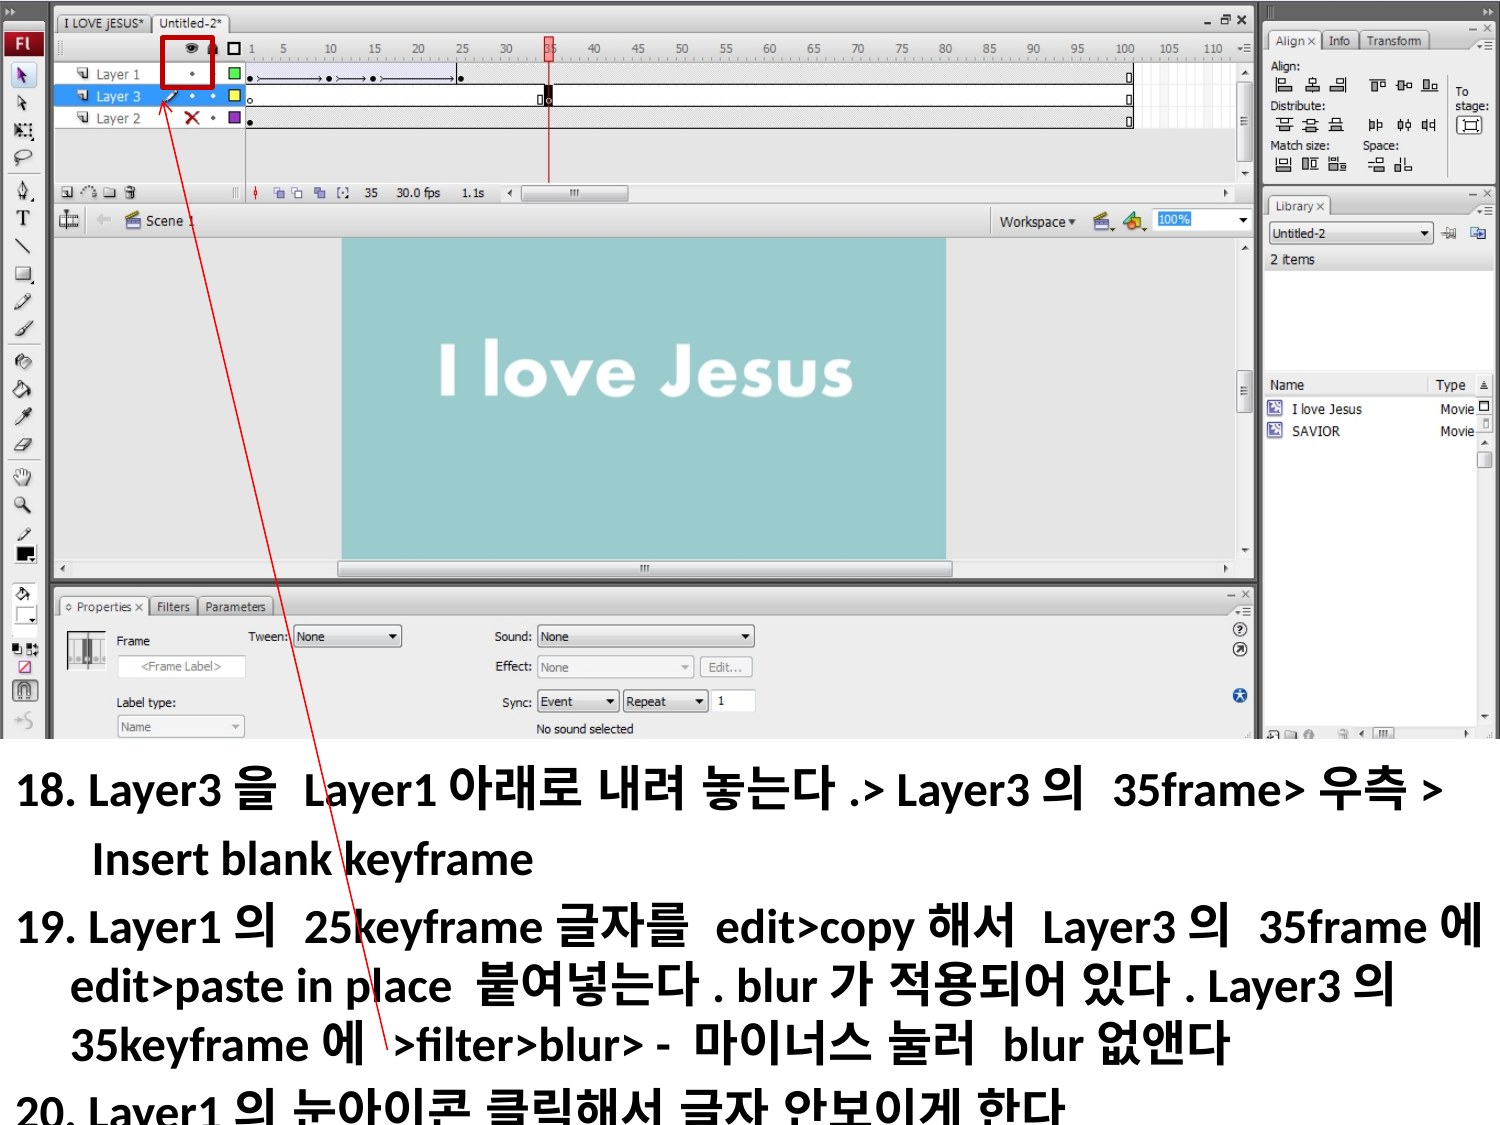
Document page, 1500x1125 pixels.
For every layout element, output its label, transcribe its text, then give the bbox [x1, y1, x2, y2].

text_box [0, 462, 751, 688]
text_box 18. Layer3을 Layer1아래로 내려 놓는다.> Layer3의 35frame>우측> Insert blank keyframe 19. Layer1의 25keyframe글자를 edit>copy해서 Layer3의 35frame에 edit>paste in place 붙여넣는다. blur가 적용되어 있다. Layer3의 35keyframe에 >filter>blur> - 마이너스 눌러 blur없앤다 20. Layer1의 눈아이콘 클릭해서 글자 안보이게 한다 [0, 750, 1500, 1125]
picture [0, 0, 1500, 739]
